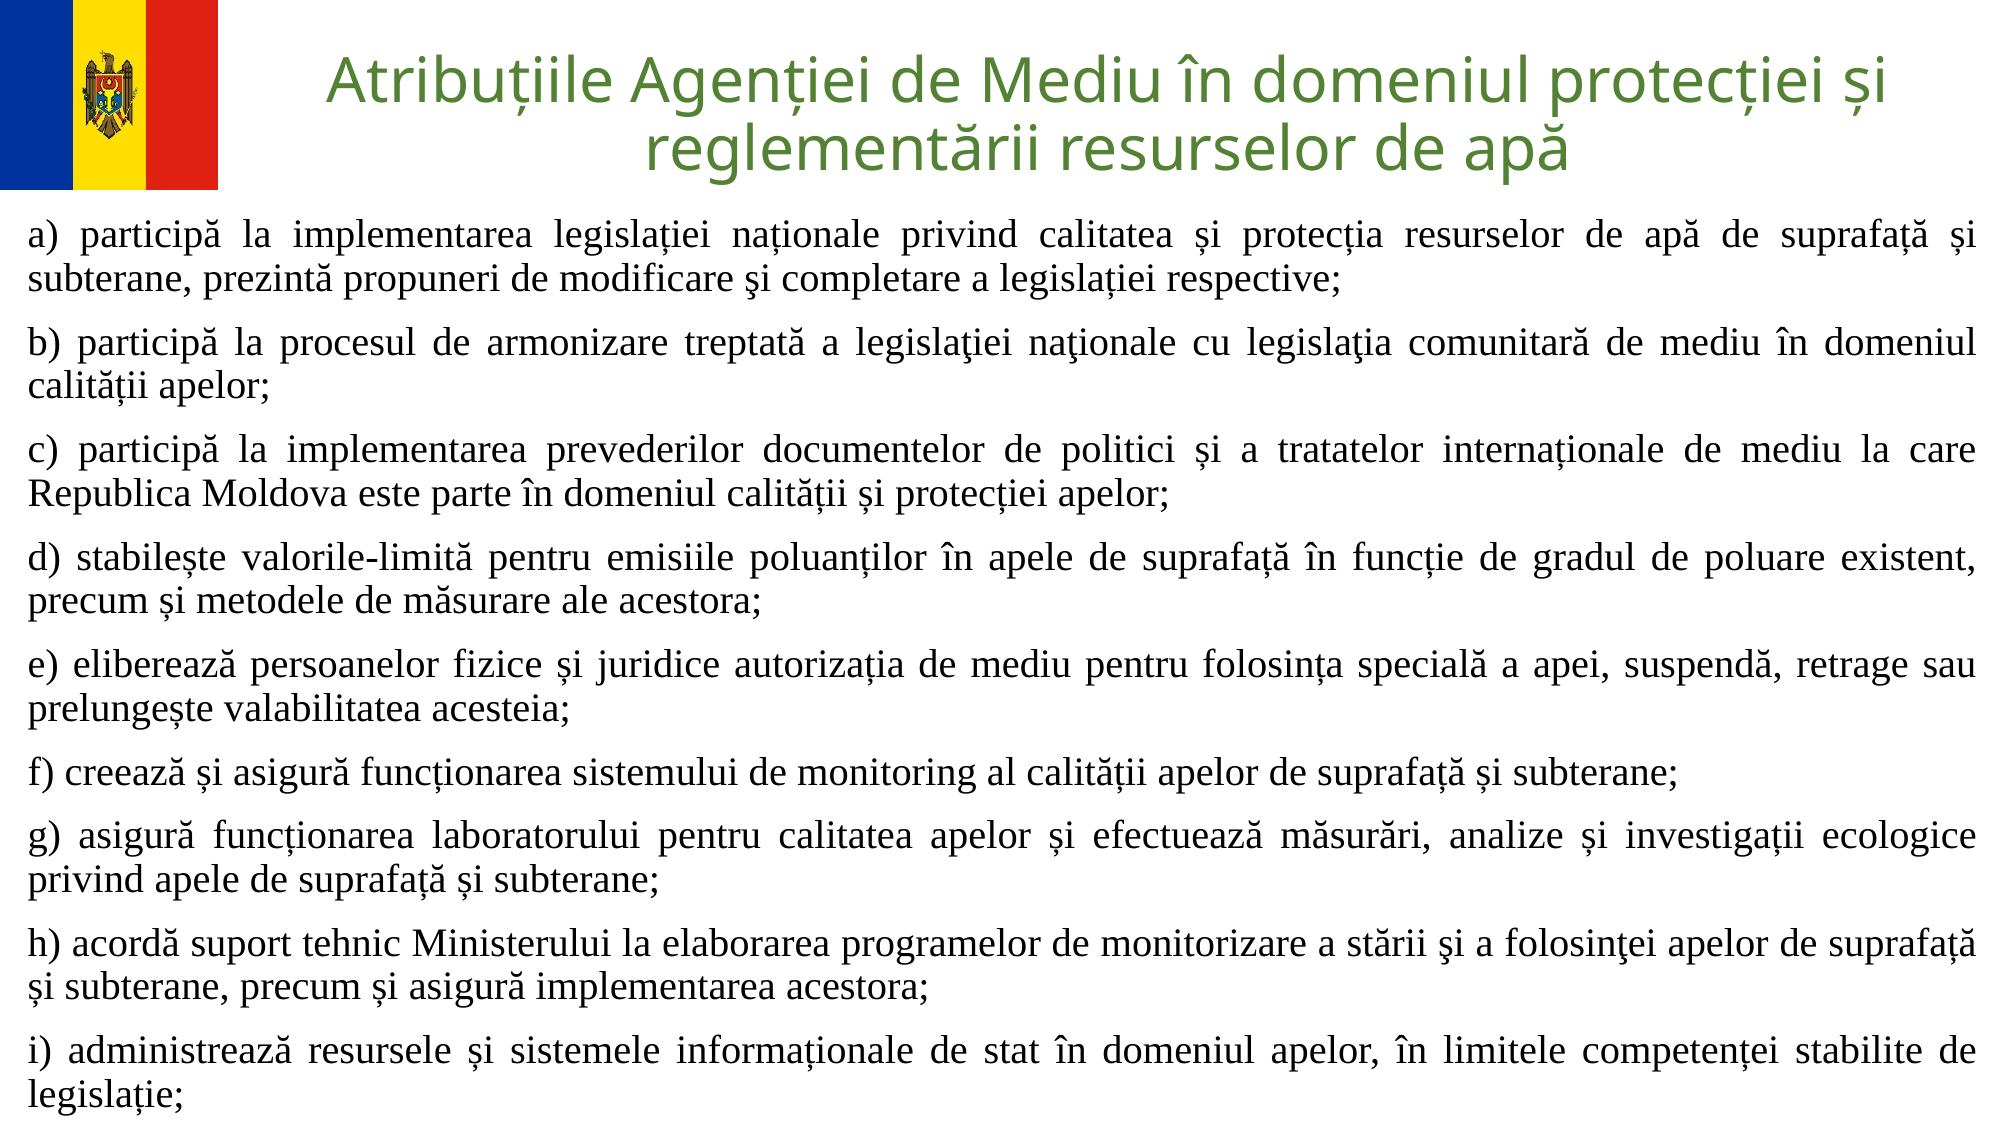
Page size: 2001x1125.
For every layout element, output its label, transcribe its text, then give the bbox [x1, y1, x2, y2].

picture [0, 0, 218, 190]
title Atribuțiile Agenției de Mediu în domeniul protecției și reglementării resurselor de apă [217, 0, 2000, 233]
list a) participă la implementarea legislației naționale privind calitatea și protecția resurselor de apă de suprafață și subterane, prezintă propuneri de modificare şi completare a legislației respective; b) participă la procesul de armonizare treptată a legislaţiei naţionale cu legislaţia comunitară de mediu în domeniul calității apelor; c) participă la implementarea prevederilor documentelor de politici și a tratatelor internaționale de mediu la care Republica Moldova este parte în domeniul calității și protecției apelor; d) stabilește valorile-limită pentru emisiile poluanților în apele de suprafață în funcție de gradul de poluare existent, precum și metodele de măsurare ale acestora; e) eliberează persoanelor fizice și juridice autorizația de mediu pentru folosința specială a apei, suspendă, retrage sau prelungește valabilitatea acesteia; f) creează și asigură funcționarea sistemului de monitoring al calității apelor de suprafață și subterane; g) asigură funcționarea laboratorului pentru calitatea apelor și efectuează măsurări, analize și investigații ecologice privind apele de suprafață și subterane; h) acordă suport tehnic Ministerului la elaborarea programelor de monitorizare a stării şi a folosinţei apelor de suprafață și subterane, precum și asigură implementarea acestora; i) administrează resursele și sistemele informaționale de stat în domeniul apelor, în limitele competenței stabilite de legislație; [12, 205, 1997, 1125]
